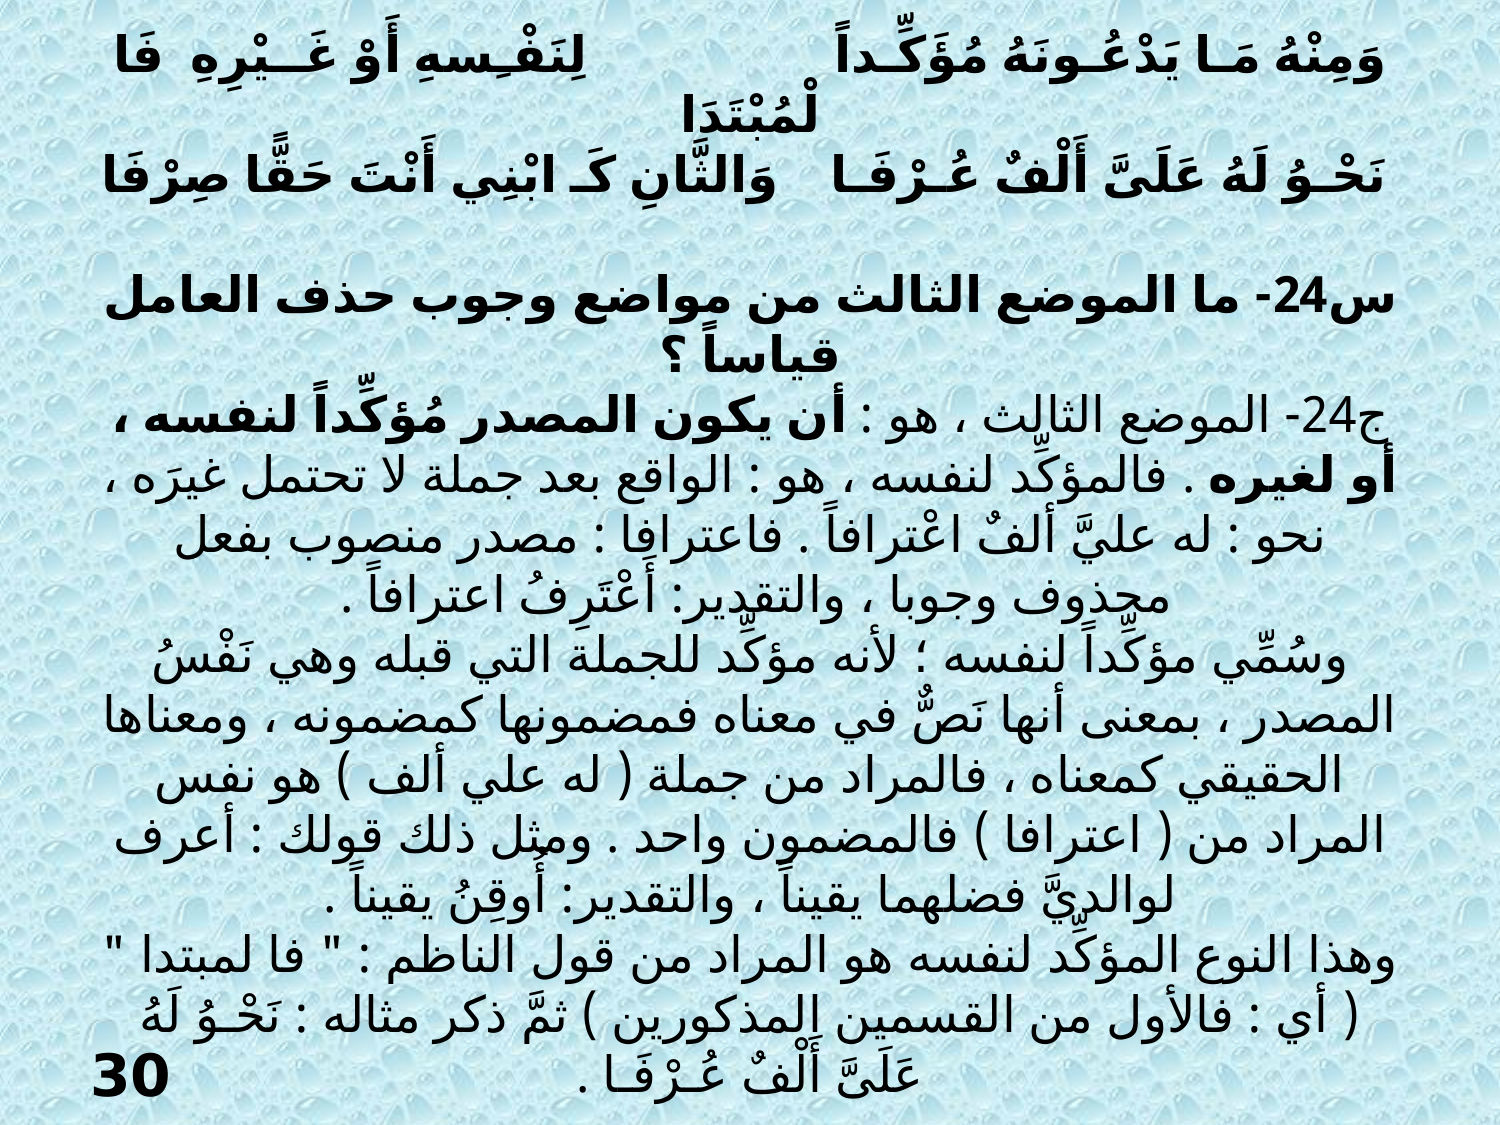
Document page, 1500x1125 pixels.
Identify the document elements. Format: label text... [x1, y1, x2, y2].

title الموضع الثالث من وجوب حذف العامل قياساً وَمِنْهُ مَـا يَدْعُـونَهُ مُؤَكِّـداً لِنَفْـِسهِ أَوْ غَــيْرِهِ فَا لْمُبْتَدَا نَحْـوُ لَهُ عَلَىَّ أَلْفٌ عُـرْفَـا وَالثَّانِ كَـ ابْنِي أَنْتَ حَقًّا صِرْفَا س24- ما الموضع الثالث من مواضع وجوب حذف العامل قياساً ؟ ج24- الموضع الثالث ، هو : أن يكون المصدر مُؤكِّداً لنفسه ، أو لغيره . فالمؤكِّد لنفسه ، هو : الواقع بعد جملة لا تحتمل غيرَه ، نحو : له عليَّ ألفٌ اعْترافاً . فاعترافا : مصدر منصوب بفعل محذوف وجوبا ، والتقدير: أَعْتَرِفُ اعترافاً . وسُمِّي مؤكِّداً لنفسه ؛ لأنه مؤكِّد للجملة التي قبله وهي نَفْسُ المصدر ، بمعنى أنها نَصٌّ في معناه فمضمونها كمضمونه ، ومعناها الحقيقي كمعناه ، فالمراد من جملة ( له علي ألف ) هو نفس المراد من ( اعترافا ) فالمضمون واحد . ومثل ذلك قولك : أعرف لوالديَّ فضلهما يقيناً ، والتقدير: أُوقِنُ يقيناً . وهذا النوع المؤكِّد لنفسه هو المراد من قول الناظم : " فا لمبتدا " ( أي : فالأول من القسمين المذكورين ) ثمَّ ذكر مثاله : نَحْـوُ لَهُ عَلَىَّ أَلْفٌ عُـرْفَـا . [75, 45, 1425, 1020]
slide_number 30 [75, 1042, 425, 1103]
slide_number [1074, 1042, 1425, 1103]
